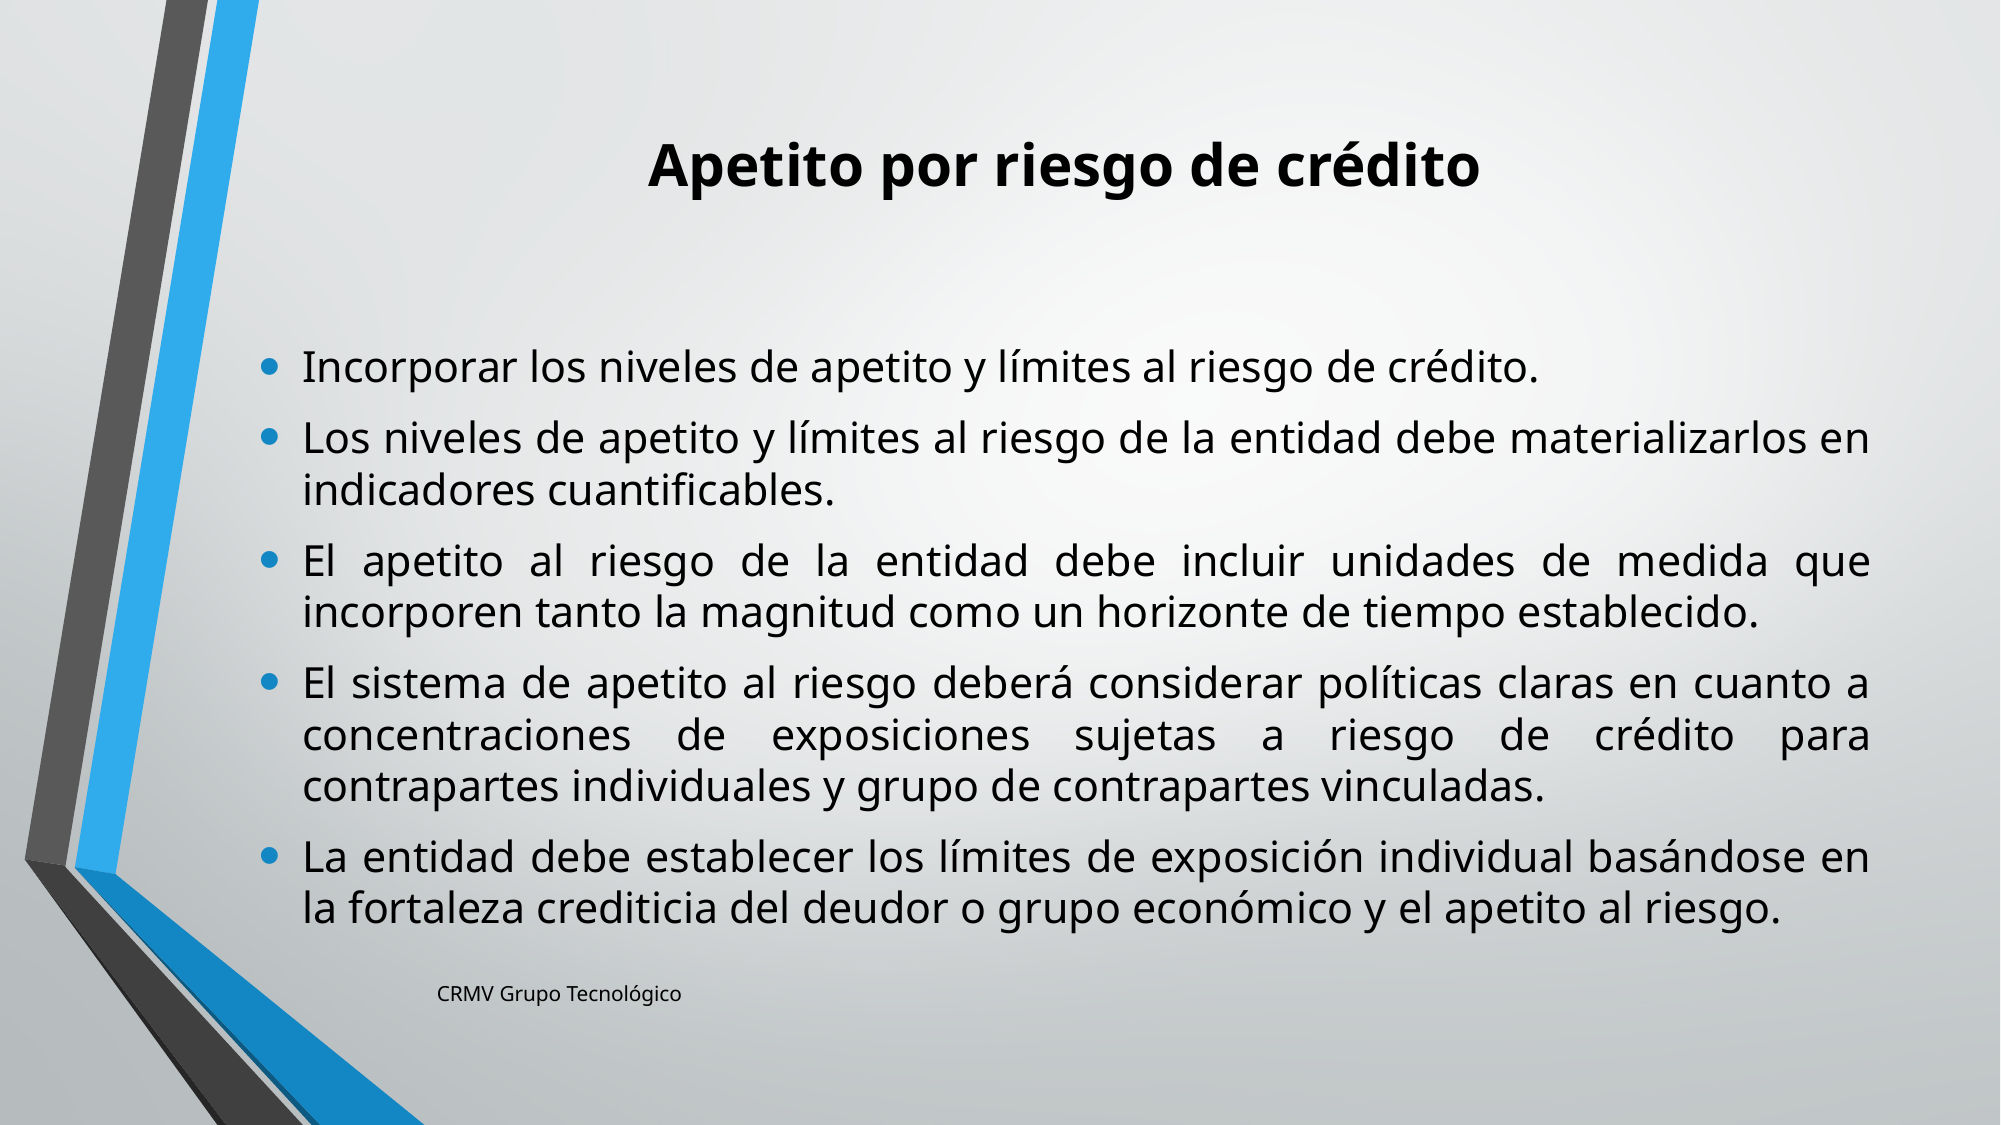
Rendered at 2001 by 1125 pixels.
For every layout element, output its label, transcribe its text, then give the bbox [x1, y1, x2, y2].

list Incorporar los niveles de apetito y límites al riesgo de crédito. Los niveles de apetito y límites al riesgo de la entidad debe materializarlos en indicadores cuantificables. El apetito al riesgo de la entidad debe incluir unidades de medida que incorporen tanto la magnitud como un horizonte de tiempo establecido. El sistema de apetito al riesgo deberá considerar políticas claras en cuanto a concentraciones de exposiciones sujetas a riesgo de crédito para contrapartes individuales y grupo de contrapartes vinculadas. La entidad debe establecer los límites de exposición individual basándose en la fortaleza crediticia del deudor o grupo económico y el apetito al riesgo. [243, 332, 1887, 950]
title Apetito por riesgo de crédito [243, 112, 1887, 215]
footer CRMV Grupo Tecnológico [421, 965, 1584, 1025]
